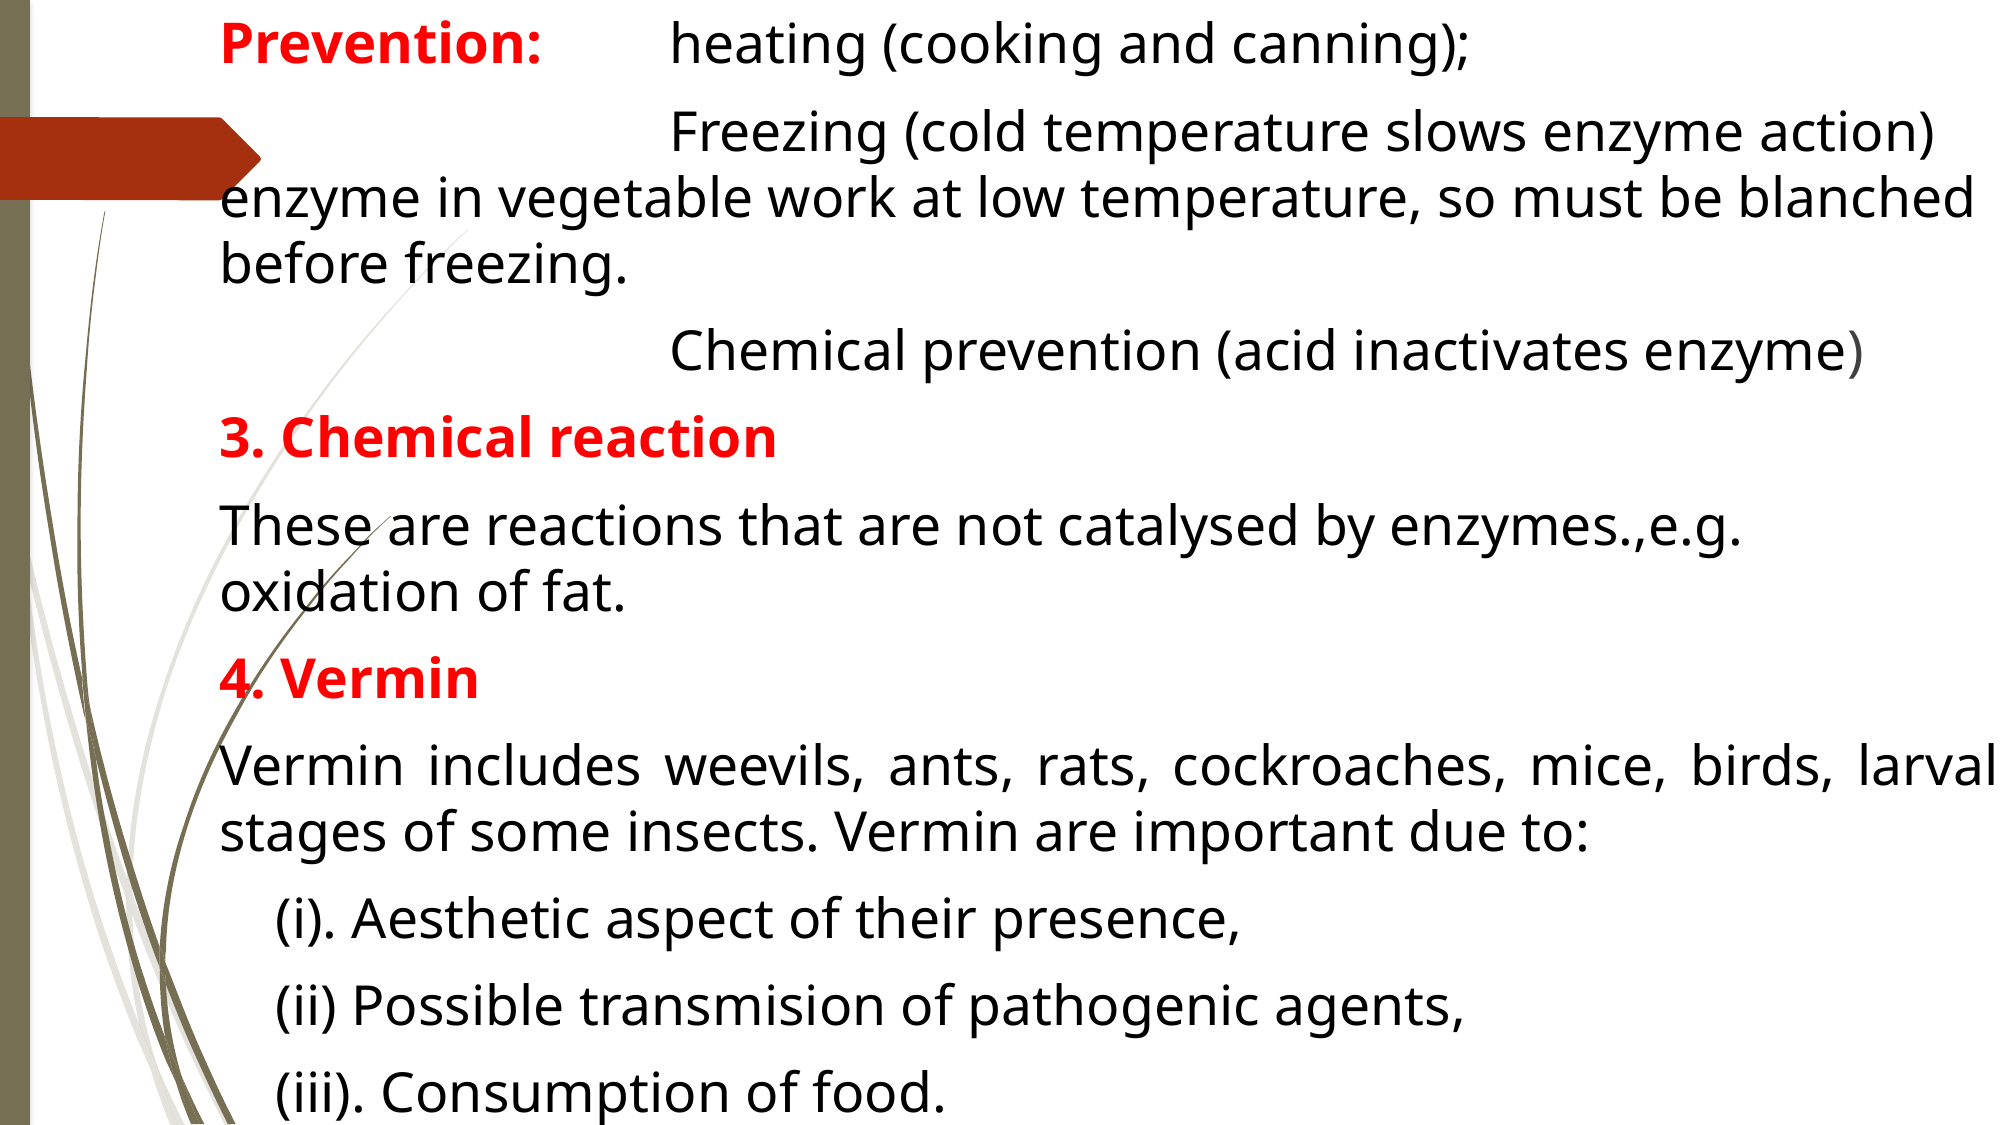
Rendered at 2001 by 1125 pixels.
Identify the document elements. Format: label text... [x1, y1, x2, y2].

list Prevention: heating (cooking and canning); Freezing (cold temperature slows enzyme action) enzyme in vegetable work at low temperature, so must be blanched before freezing. Chemical prevention (acid inactivates enzyme) 3. Chemical reaction These are reactions that are not catalysed by enzymes.,e.g. oxidation of fat. 4. Vermin Vermin includes weevils, ants, rats, cockroaches, mice, birds, larval stages of some insects. Vermin are important due to: (i). Aesthetic aspect of their presence, (ii) Possible transmision of pathogenic agents, (iii). Consumption of food. [204, 0, 2000, 1125]
